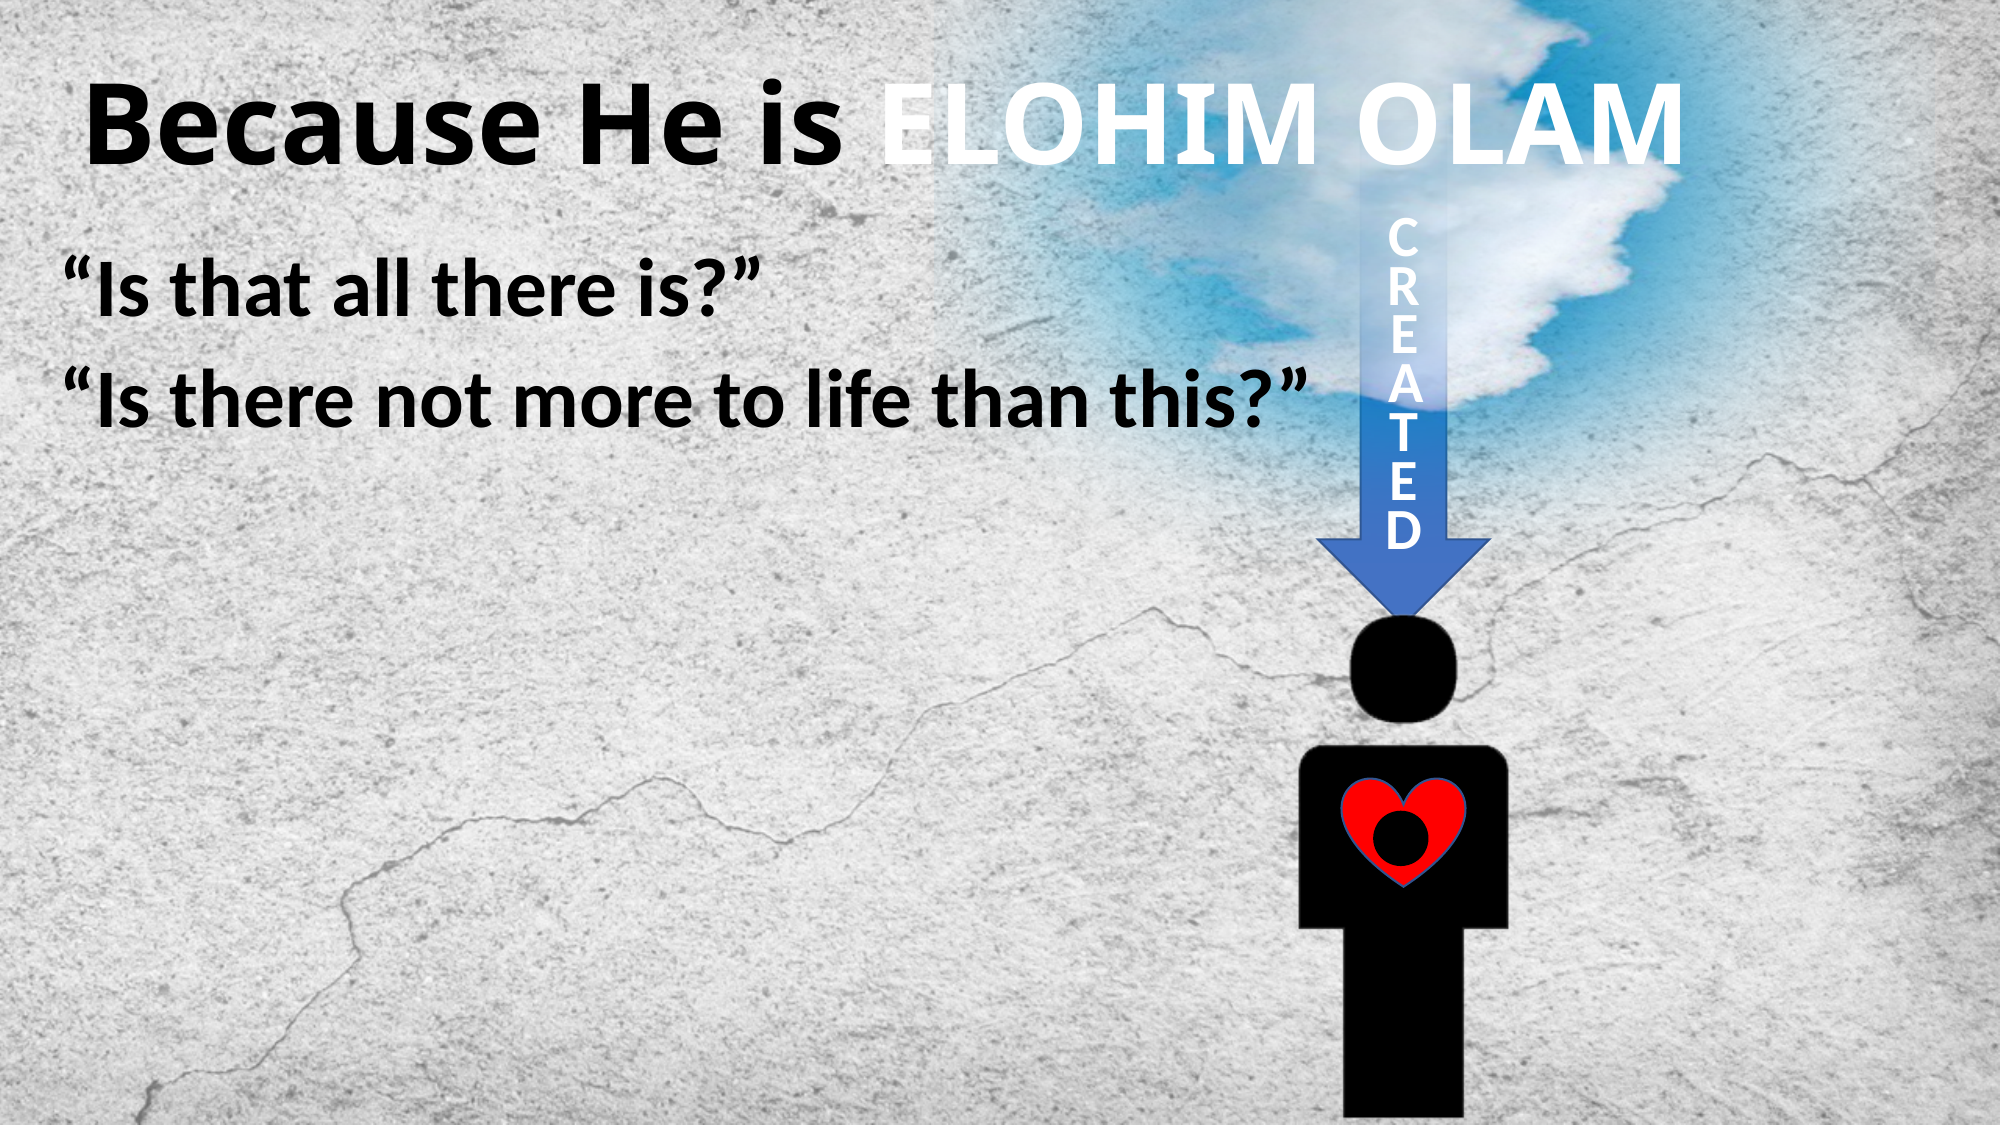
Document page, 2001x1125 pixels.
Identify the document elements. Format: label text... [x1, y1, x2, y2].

list “Is that all there is?” “Is there not more to life than this?” [44, 236, 2000, 1014]
title Because He is ELOHIM OLAM [65, 19, 934, 236]
picture [0, 0, 2000, 1125]
text_box CREATED [1362, 563, 1447, 567]
